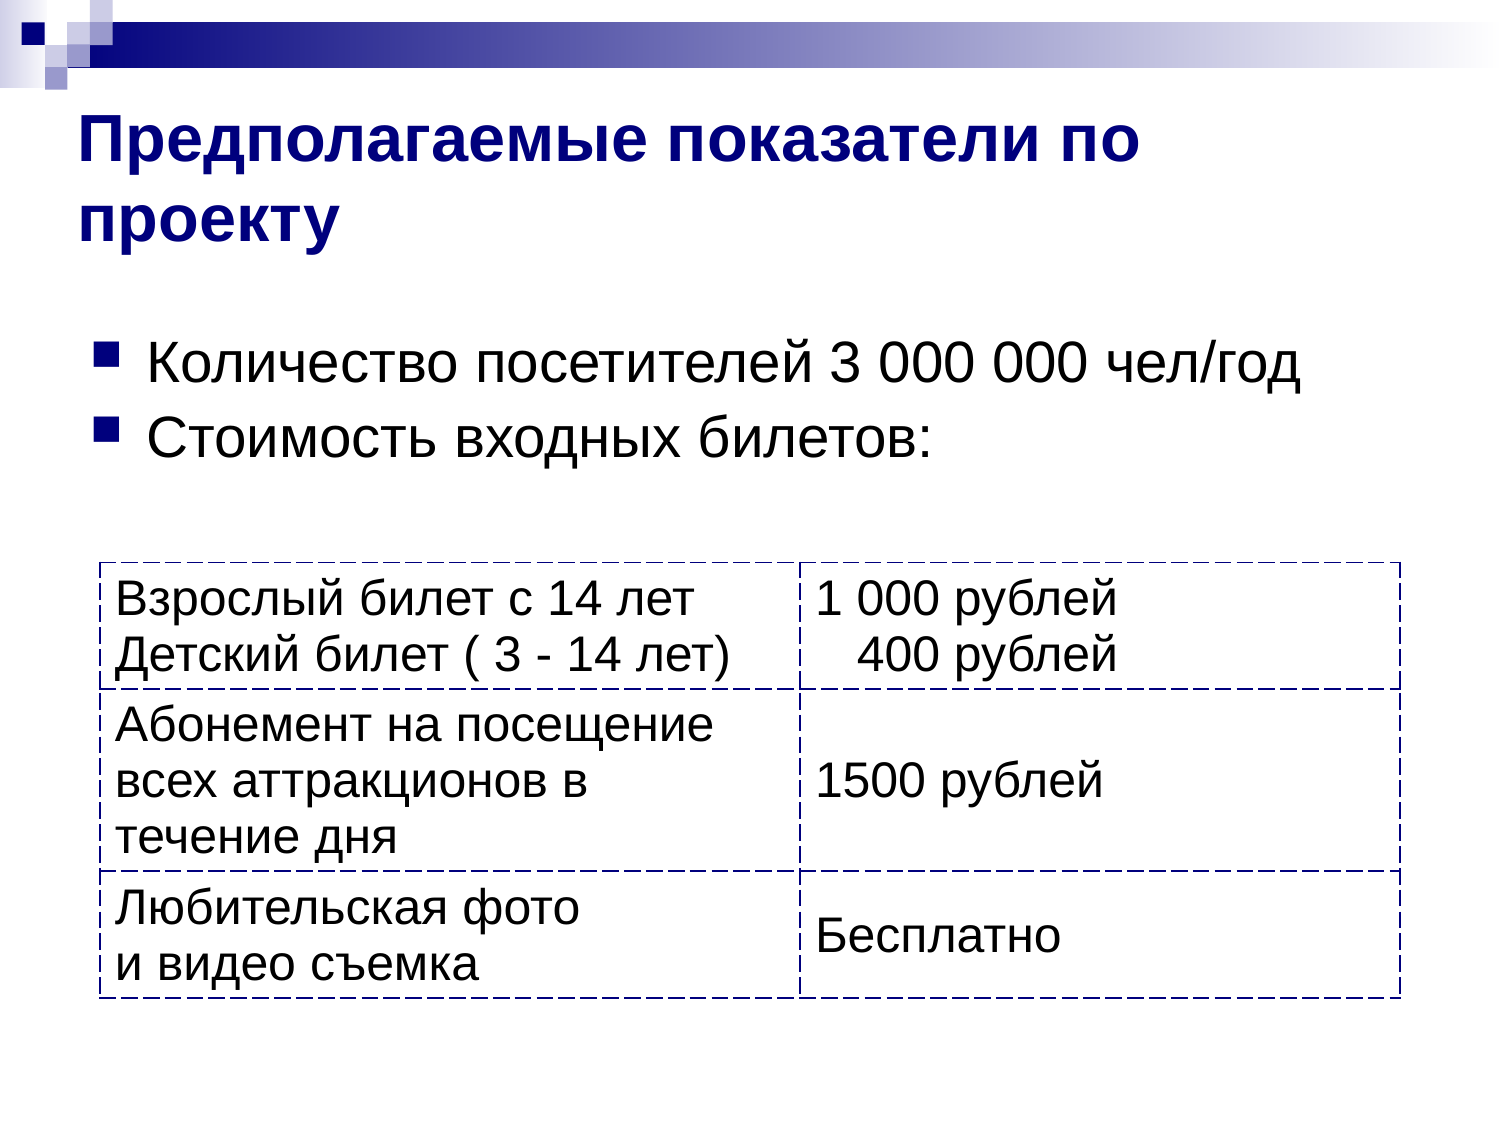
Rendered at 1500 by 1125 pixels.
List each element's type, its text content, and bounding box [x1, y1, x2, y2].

table_cell Абонемент на посещение всех аттракционов в течение дня [100, 689, 800, 871]
list Количество посетителей 3 000 000 чел/год Стоимость входных билетов: [74, 324, 1426, 963]
title Предполагаемые показатели по проекту [62, 87, 1413, 263]
table_header Взрослый билет с 14 лет Детский билет ( 3 - 14 лет) [100, 563, 800, 689]
table_header 1 000 рублей 400 рублей [800, 563, 1400, 689]
table_cell Любительская фото и видео съемка [100, 871, 800, 998]
table_cell Бесплатно [800, 871, 1400, 998]
table_cell 1500 рублей [800, 689, 1400, 871]
